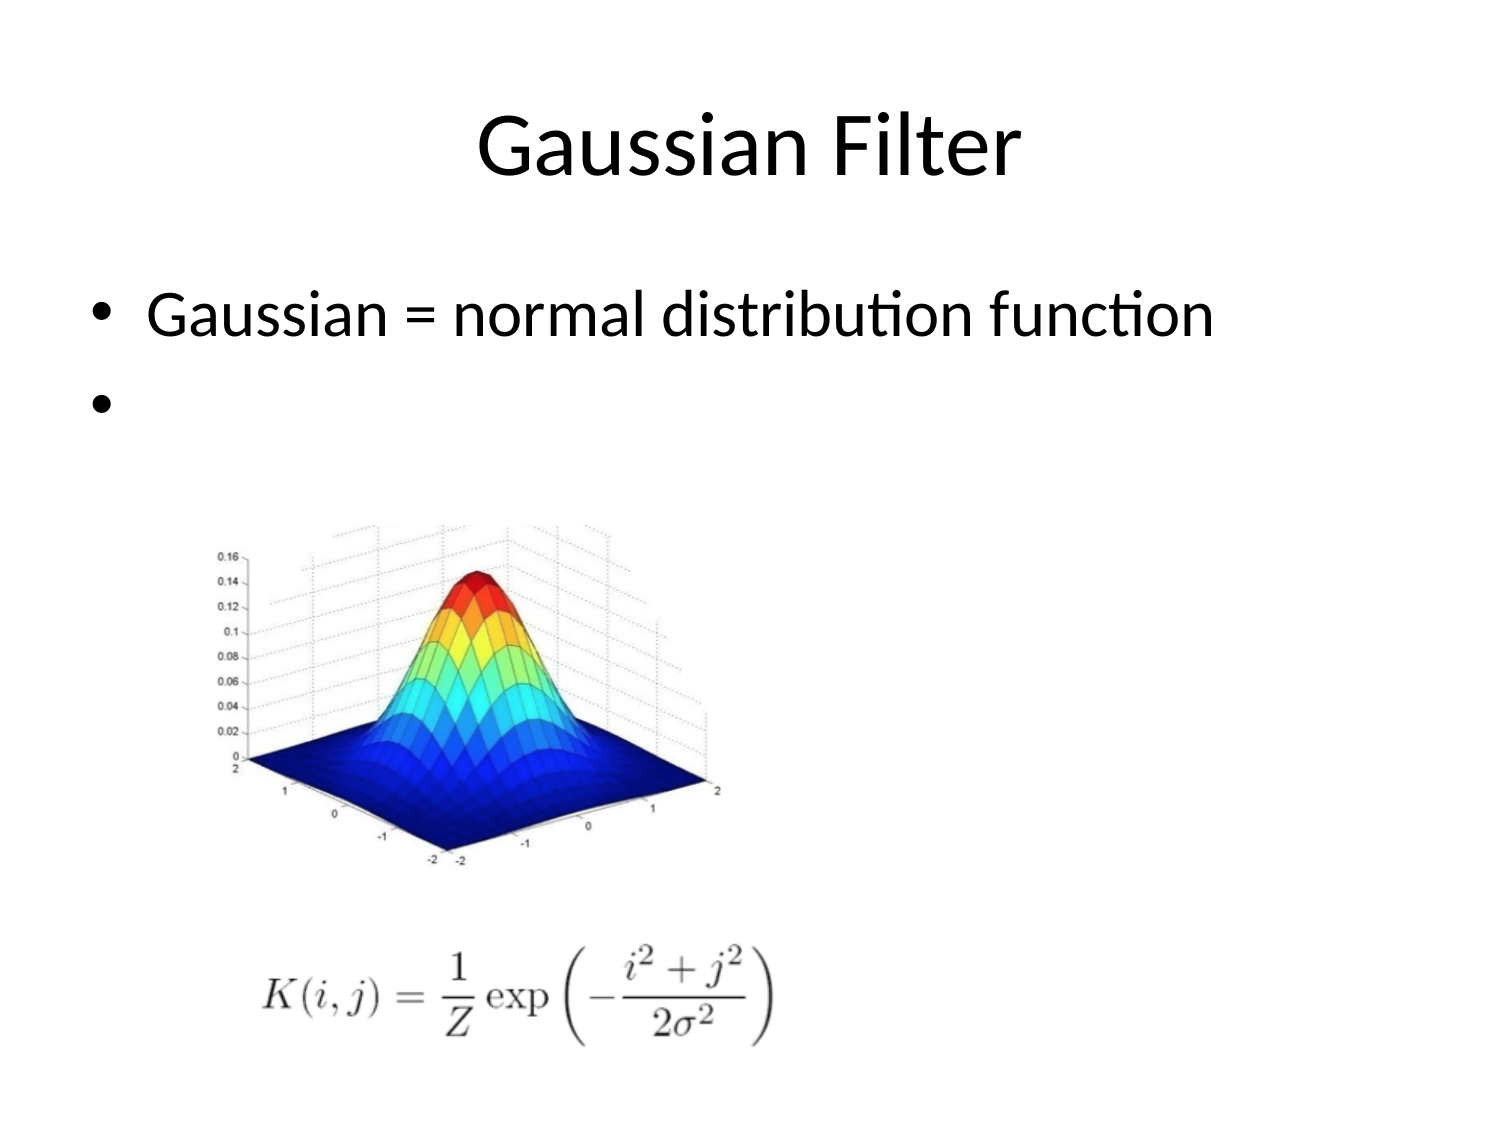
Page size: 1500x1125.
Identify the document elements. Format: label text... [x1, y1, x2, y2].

picture [191, 495, 751, 911]
title Gaussian Filter [75, 45, 1425, 233]
picture [234, 919, 813, 1053]
list Gaussian = normal distribution function [75, 262, 1425, 1005]
